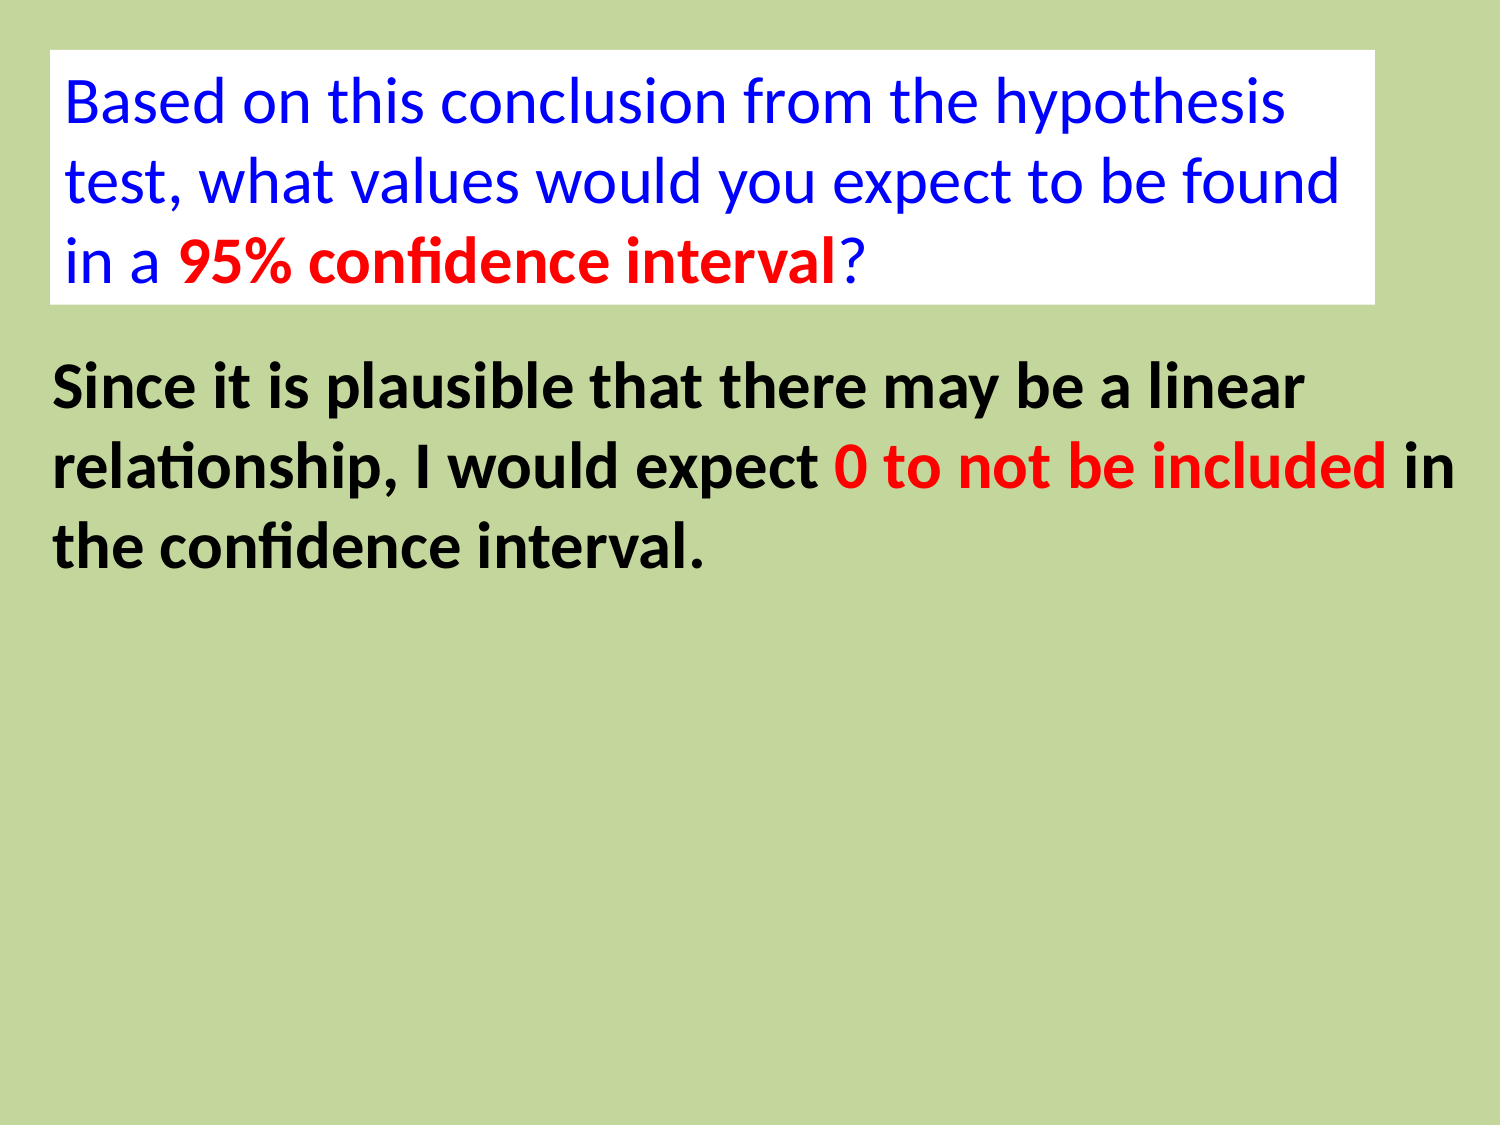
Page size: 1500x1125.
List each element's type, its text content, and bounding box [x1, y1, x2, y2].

text_box Since it is plausible that there may be a linear relationship, I would expect 0 to not be included in the confidence interval. [37, 334, 1500, 589]
text_box Based on this conclusion from the hypothesis test, what values would you expect to be found in a 95% confidence interval? [50, 49, 1375, 305]
